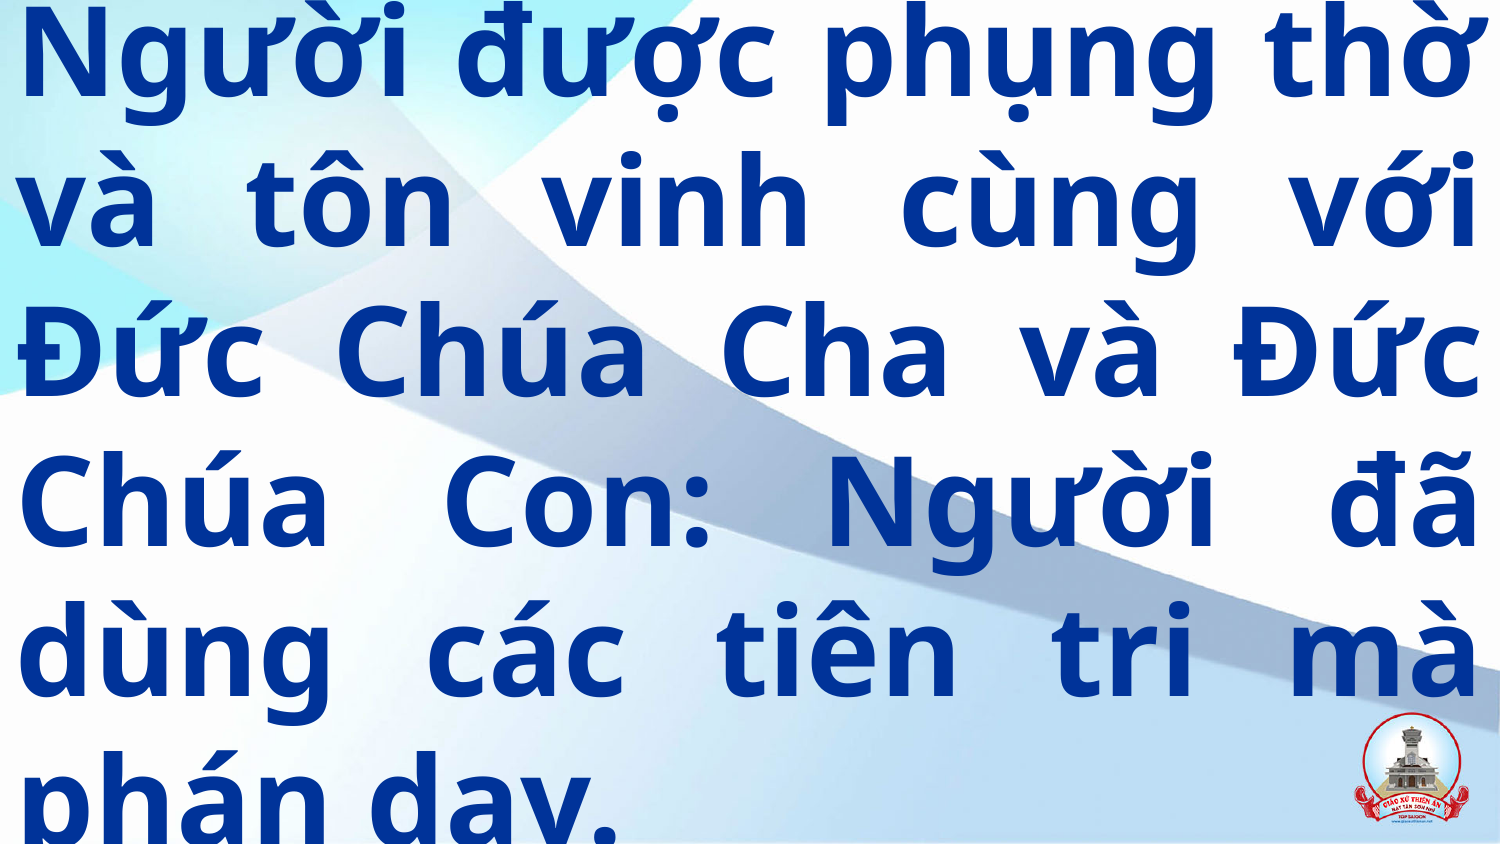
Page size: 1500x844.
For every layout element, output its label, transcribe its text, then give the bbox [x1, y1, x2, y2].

title Người được phụng thờ và tôn vinh cùng với Đức Chúa Cha và Đức Chúa Con: Người đã dùng các tiên tri mà phán dạy. [0, 0, 1500, 844]
